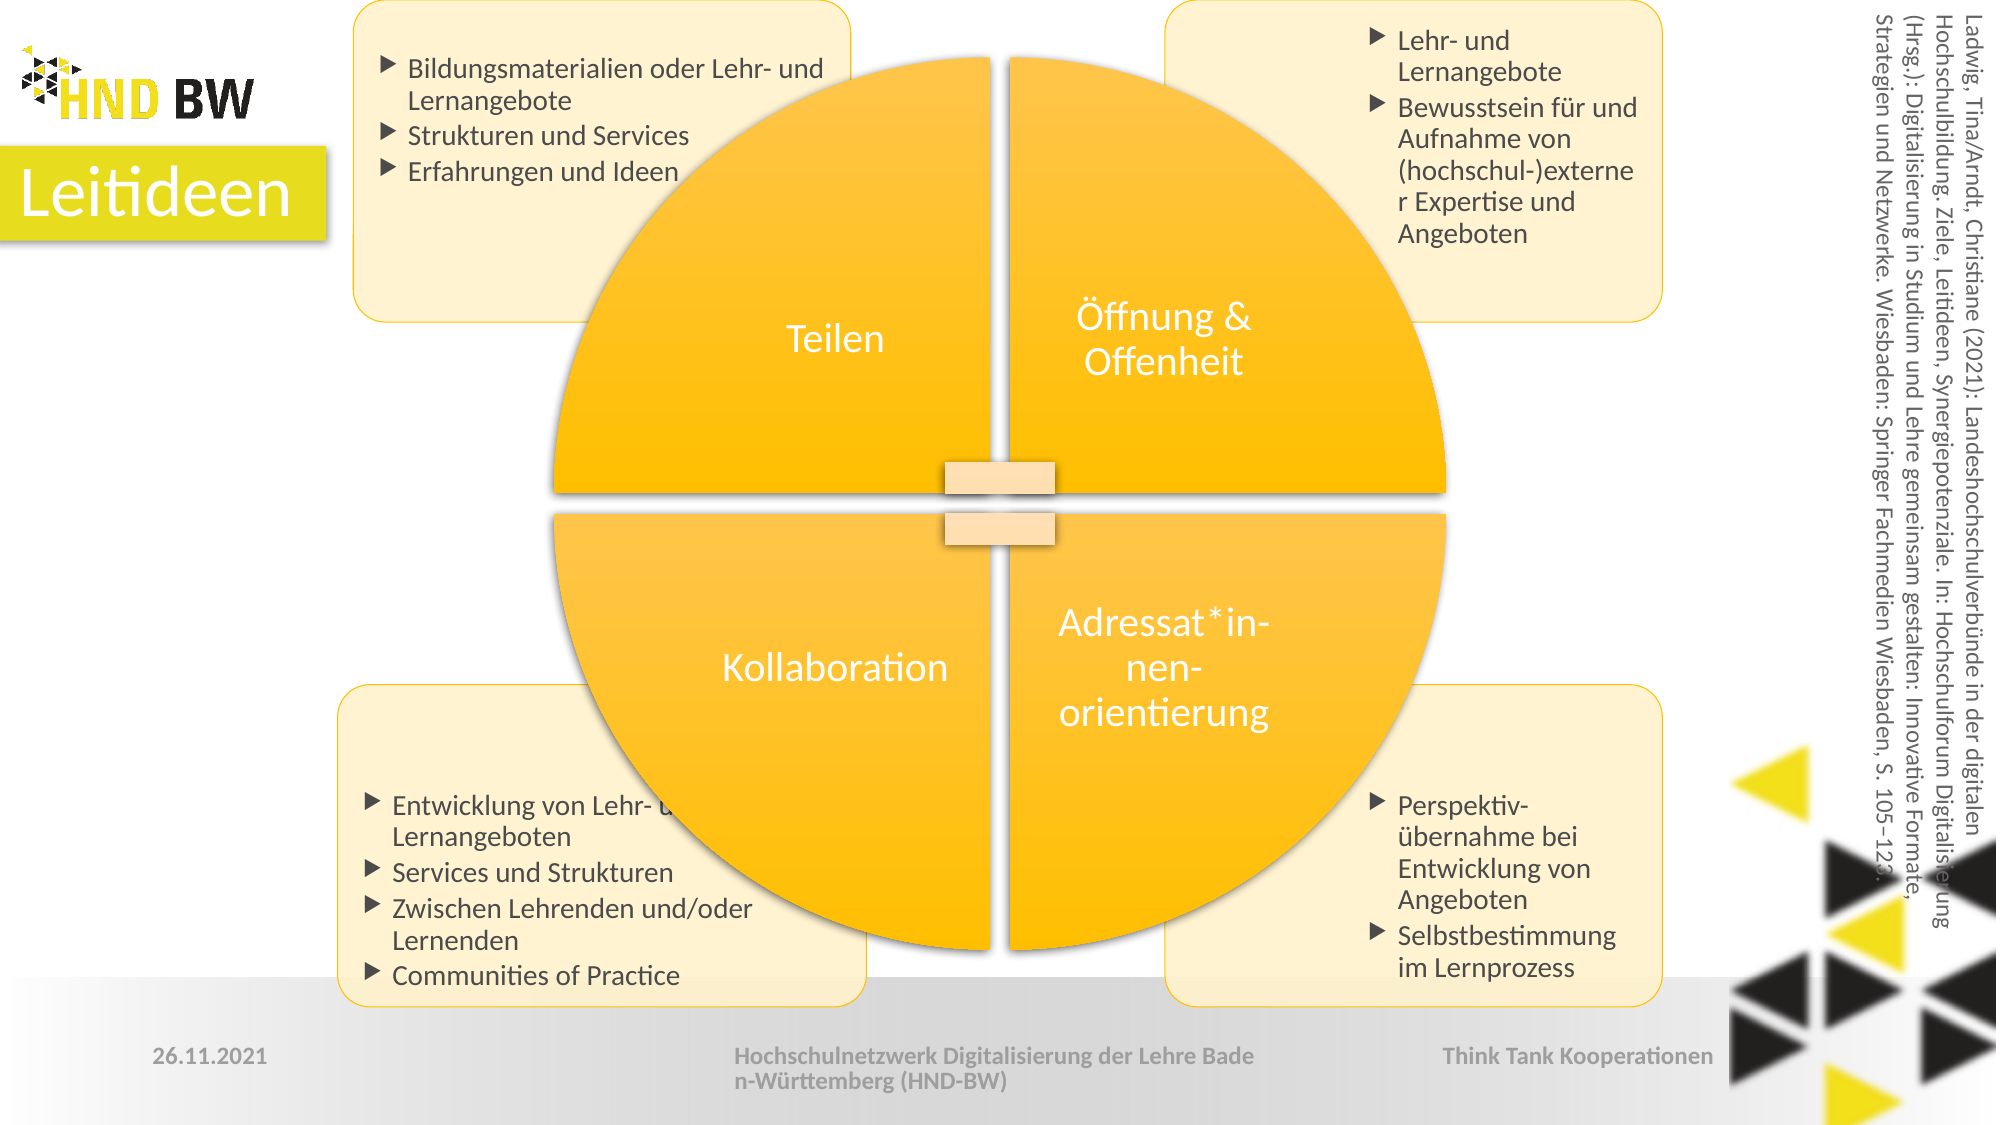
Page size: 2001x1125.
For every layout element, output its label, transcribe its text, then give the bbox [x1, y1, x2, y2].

picture [21, 44, 244, 119]
slide_number Think Tank Kooperationen [1316, 1024, 1730, 1085]
text_box Ladwig, Tina/Arndt, Christiane (2021): Landeshochschulverbünde in der digitalen Hochschulbildung. Ziele, Leitideen, Synergiepotenziale. In: Hochschulforum Digitalisierung (Hrsg.): Digitalisierung in Studium und Lehre gemeinsam gestalten: Innovative Formate, Strategien und Netzwerke. Wiesbaden: Springer Fachmedien Wiesbaden, S. 105–123. [1864, 0, 1999, 975]
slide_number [137, 1024, 588, 1085]
picture [1729, 743, 1996, 1125]
title Leitideen [0, 145, 244, 241]
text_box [244, 0, 1756, 1007]
footer Hochschulnetzwerk Digitalisierung der Lehre Baden-Württemberg (HND-BW) [719, 1024, 1281, 1085]
